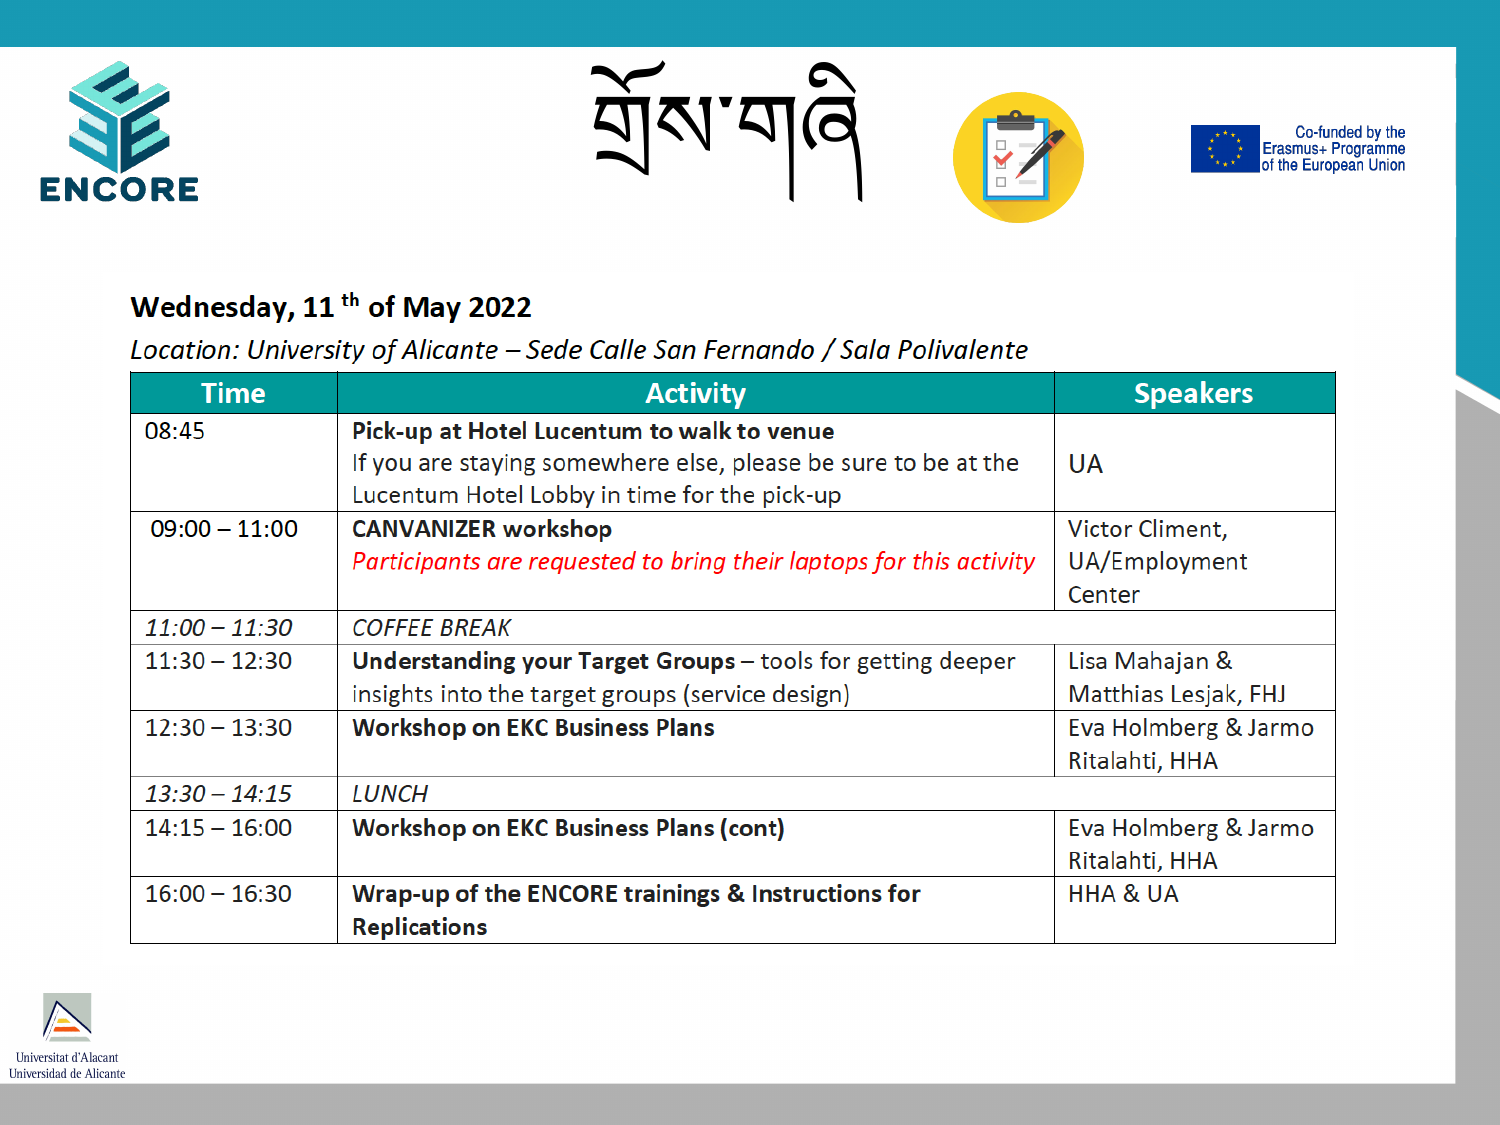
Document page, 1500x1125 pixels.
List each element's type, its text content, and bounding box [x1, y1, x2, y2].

title གྲོས་གཞི [36, 64, 1420, 196]
picture [24, 46, 212, 222]
picture [102, 272, 1354, 965]
picture [953, 92, 1084, 223]
picture [9, 993, 125, 1078]
